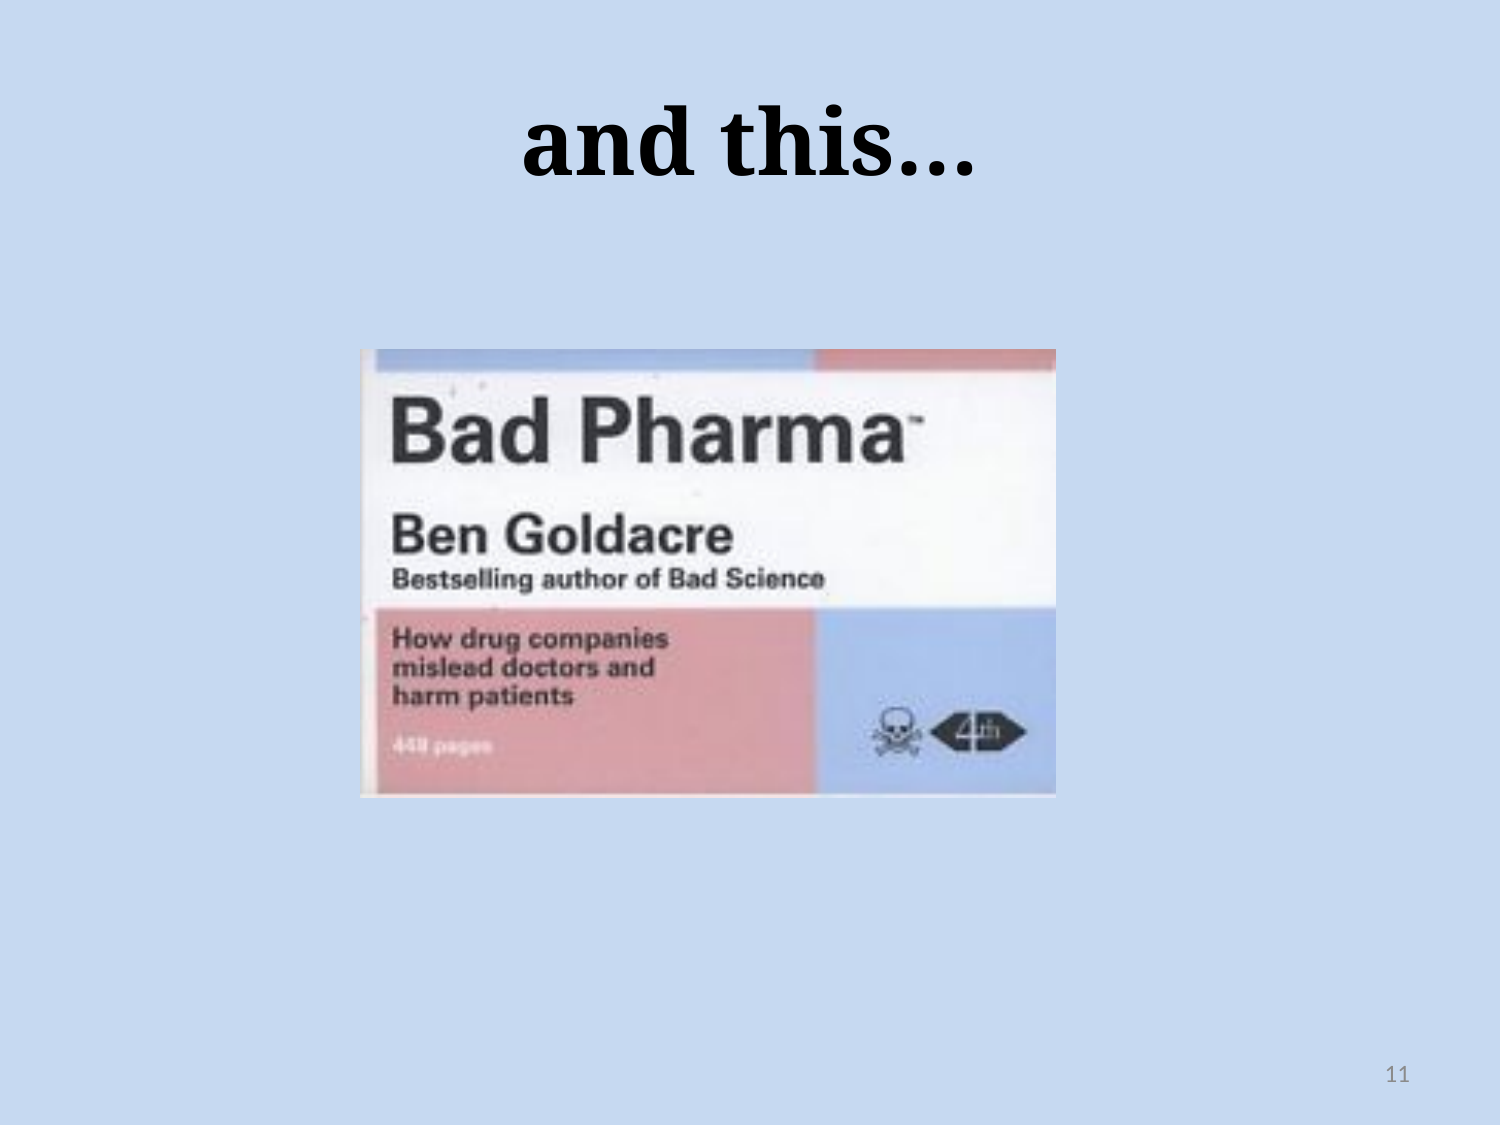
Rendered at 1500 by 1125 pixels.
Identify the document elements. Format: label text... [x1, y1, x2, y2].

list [359, 349, 1056, 799]
title and this… [75, 45, 1425, 233]
slide_number 11 [1074, 1042, 1425, 1103]
